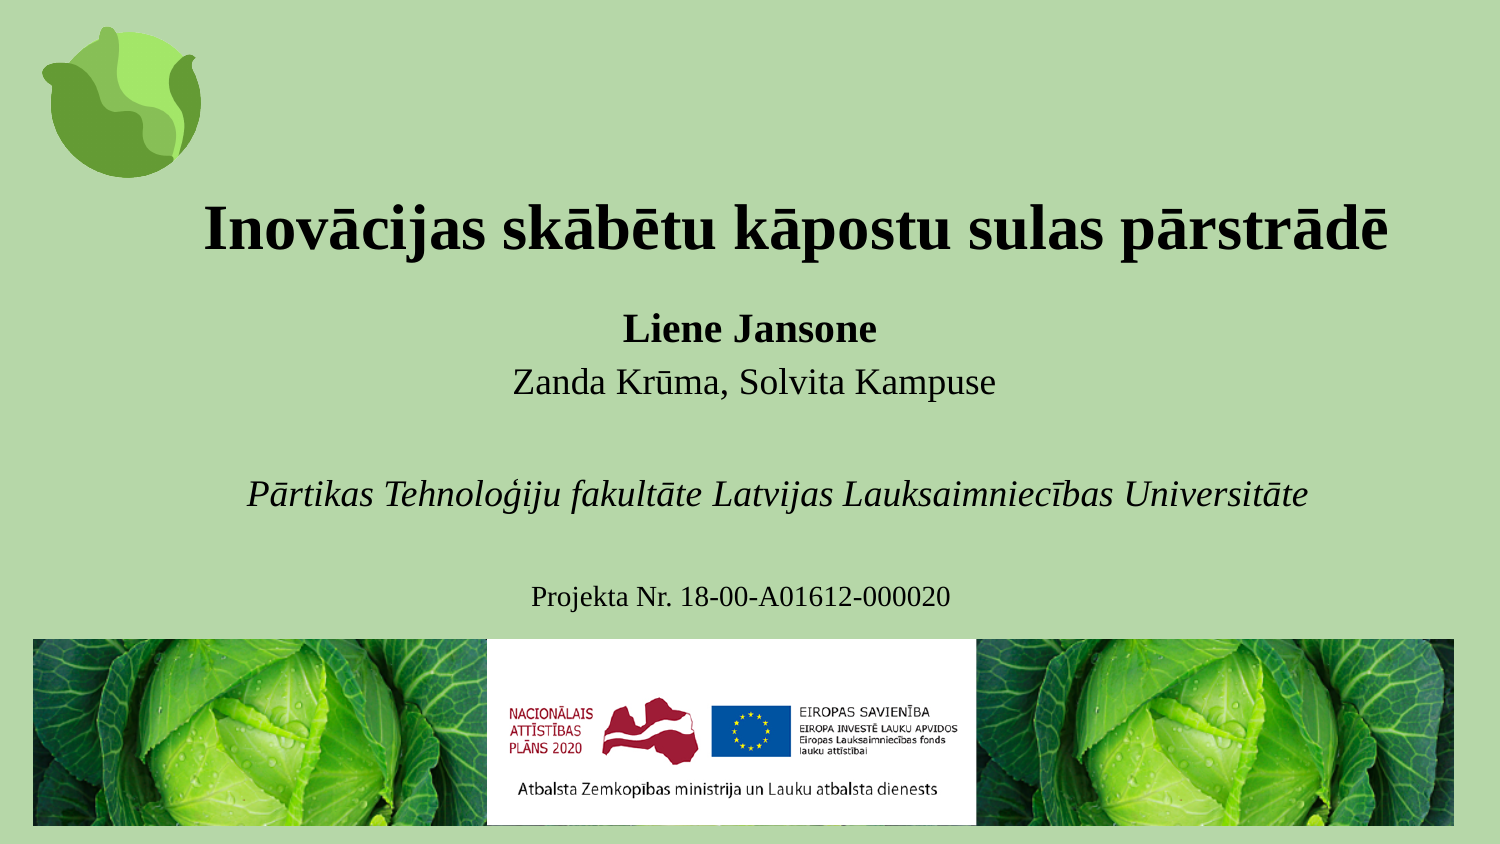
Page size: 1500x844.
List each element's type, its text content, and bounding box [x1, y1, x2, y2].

text_box Projekta Nr. 18-00-A01612-000020 [516, 569, 1255, 638]
picture [33, 639, 1455, 826]
title Inovācijas skābētu kāpostu sulas pārstrādē [144, 114, 1449, 277]
picture [42, 23, 201, 181]
subtitle Liene Jansone Zanda Krūma, Solvita Kampuse Pārtikas Tehnoloģiju fakultāte Latvijas Lauksaimniecības Universitāte [51, 277, 1449, 408]
